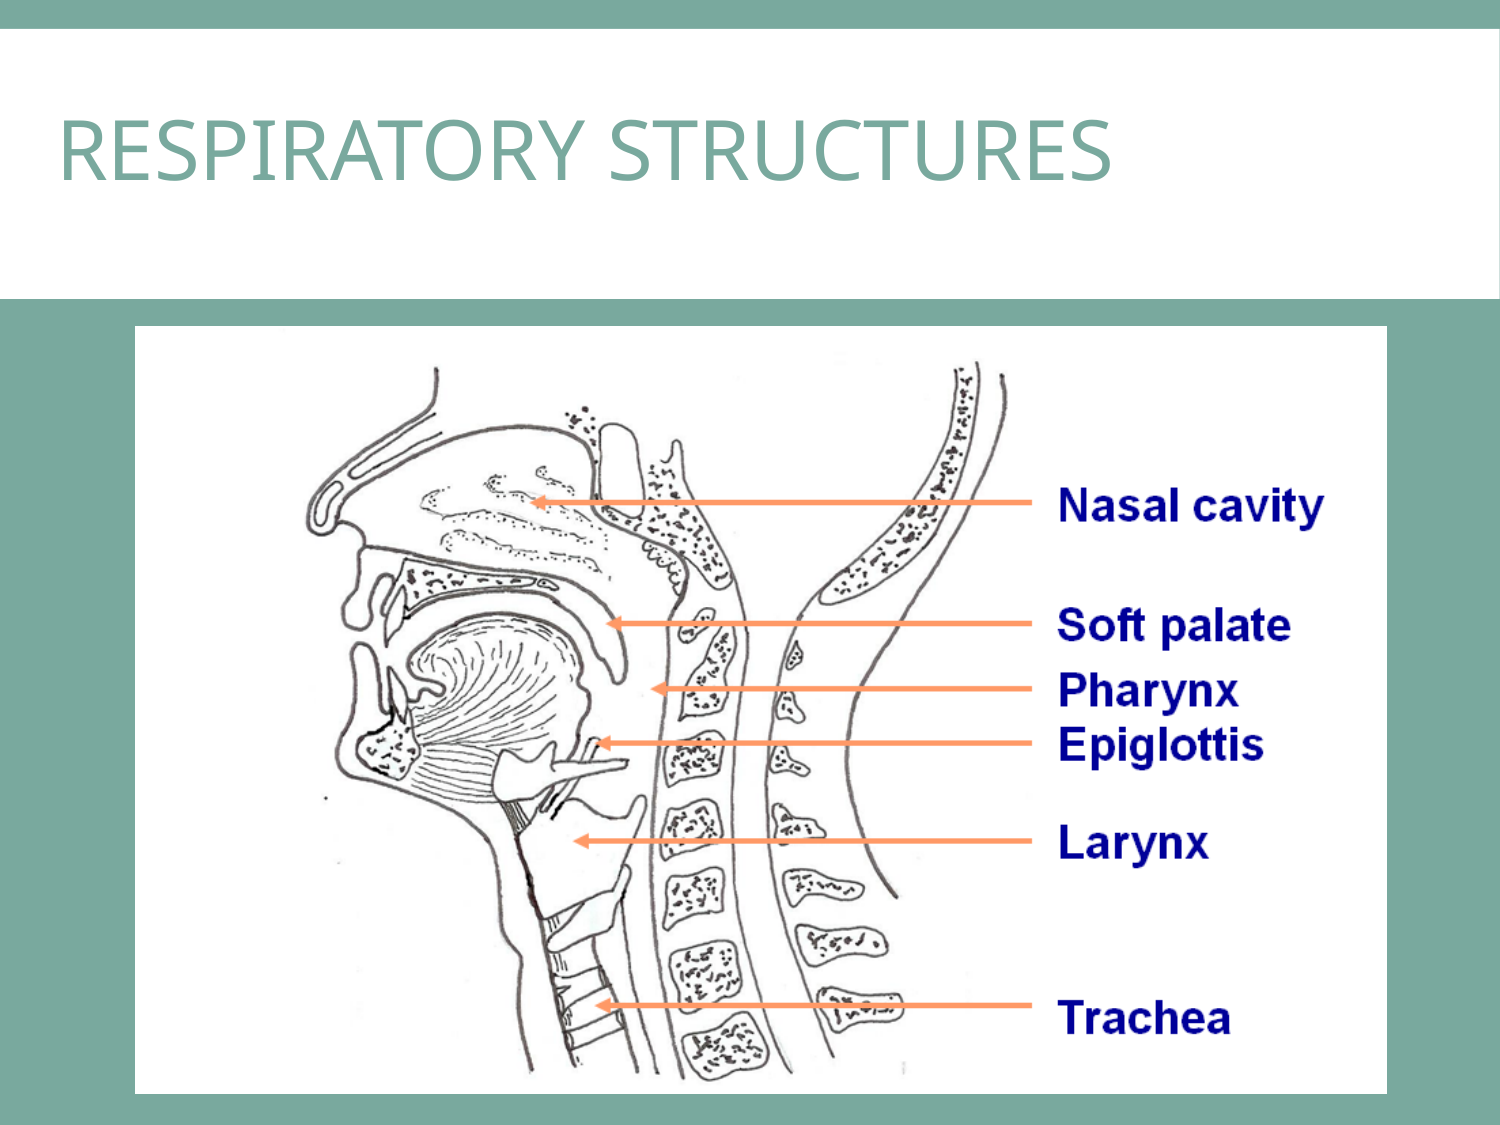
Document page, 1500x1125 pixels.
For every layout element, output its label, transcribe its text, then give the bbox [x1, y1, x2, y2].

picture [135, 325, 1388, 1094]
title Respiratory Structures [41, 31, 1246, 279]
